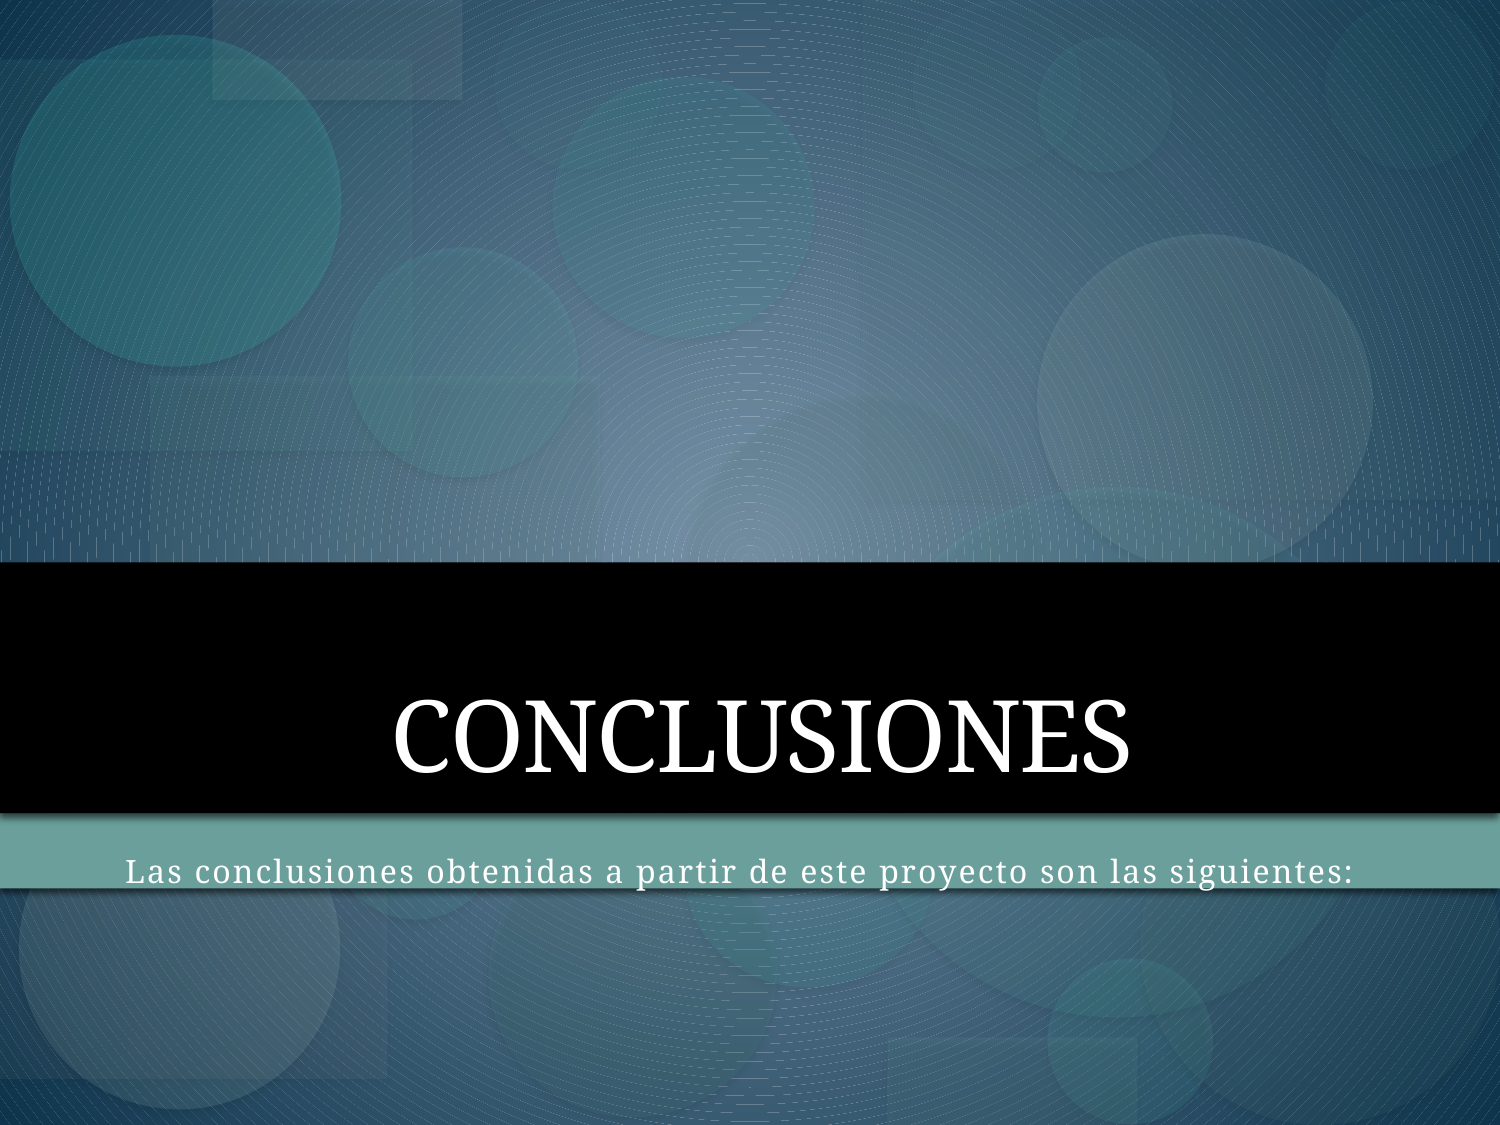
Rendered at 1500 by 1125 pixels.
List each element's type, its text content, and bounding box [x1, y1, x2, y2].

list Las conclusiones obtenidas a partir de este proyecto son las siguientes: [110, 843, 1411, 919]
title CONCLUSIONES [112, 575, 1413, 800]
